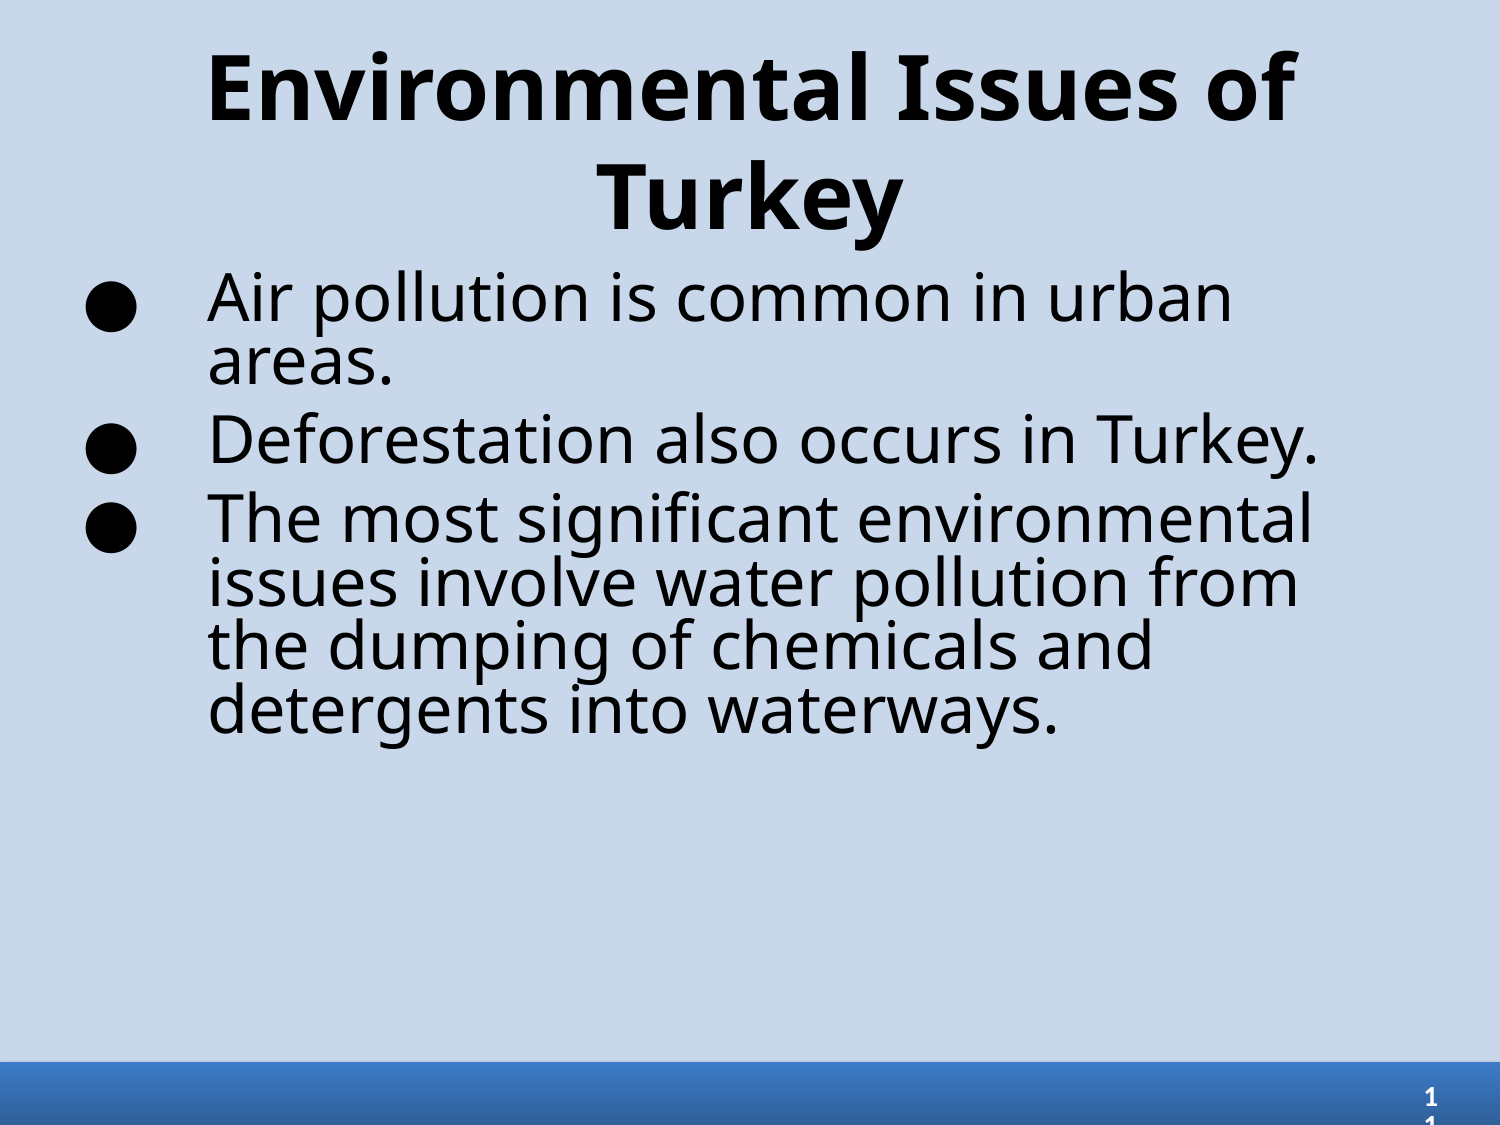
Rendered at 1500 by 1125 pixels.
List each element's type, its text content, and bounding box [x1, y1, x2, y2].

title Environmental Issues of Turkey [75, 45, 1425, 233]
slide_number 11 [1415, 1070, 1450, 1120]
list Air pollution is common in urban areas. Deforestation also occurs in Turkey. The most significant environmental issues involve water pollution from the dumping of chemicals and detergents into waterways. [75, 262, 1425, 1005]
